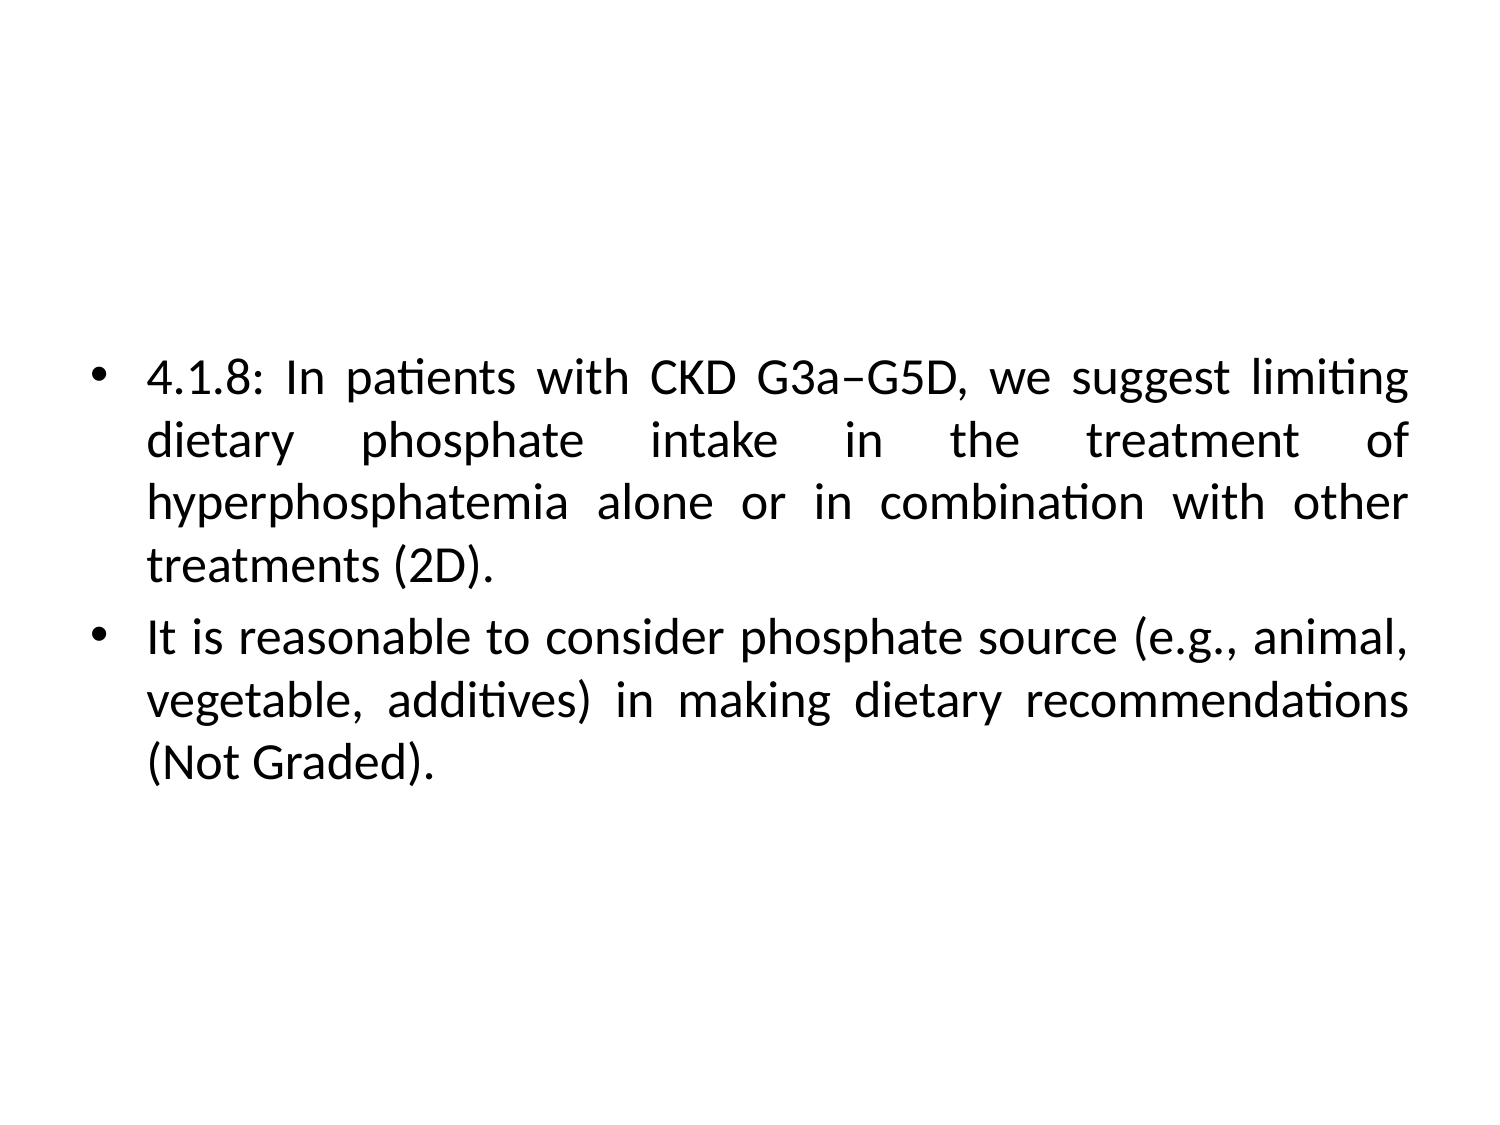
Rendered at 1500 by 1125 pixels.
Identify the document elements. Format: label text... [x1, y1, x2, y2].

list 4.1.8: In patients with CKD G3a–G5D, we suggest limiting dietary phosphate intake in the treatment of hyperphosphatemia alone or in combination with other treatments (2D). It is reasonable to consider phosphate source (e.g., animal, vegetable, additives) in making dietary recommendations (Not Graded). [75, 262, 1425, 1005]
